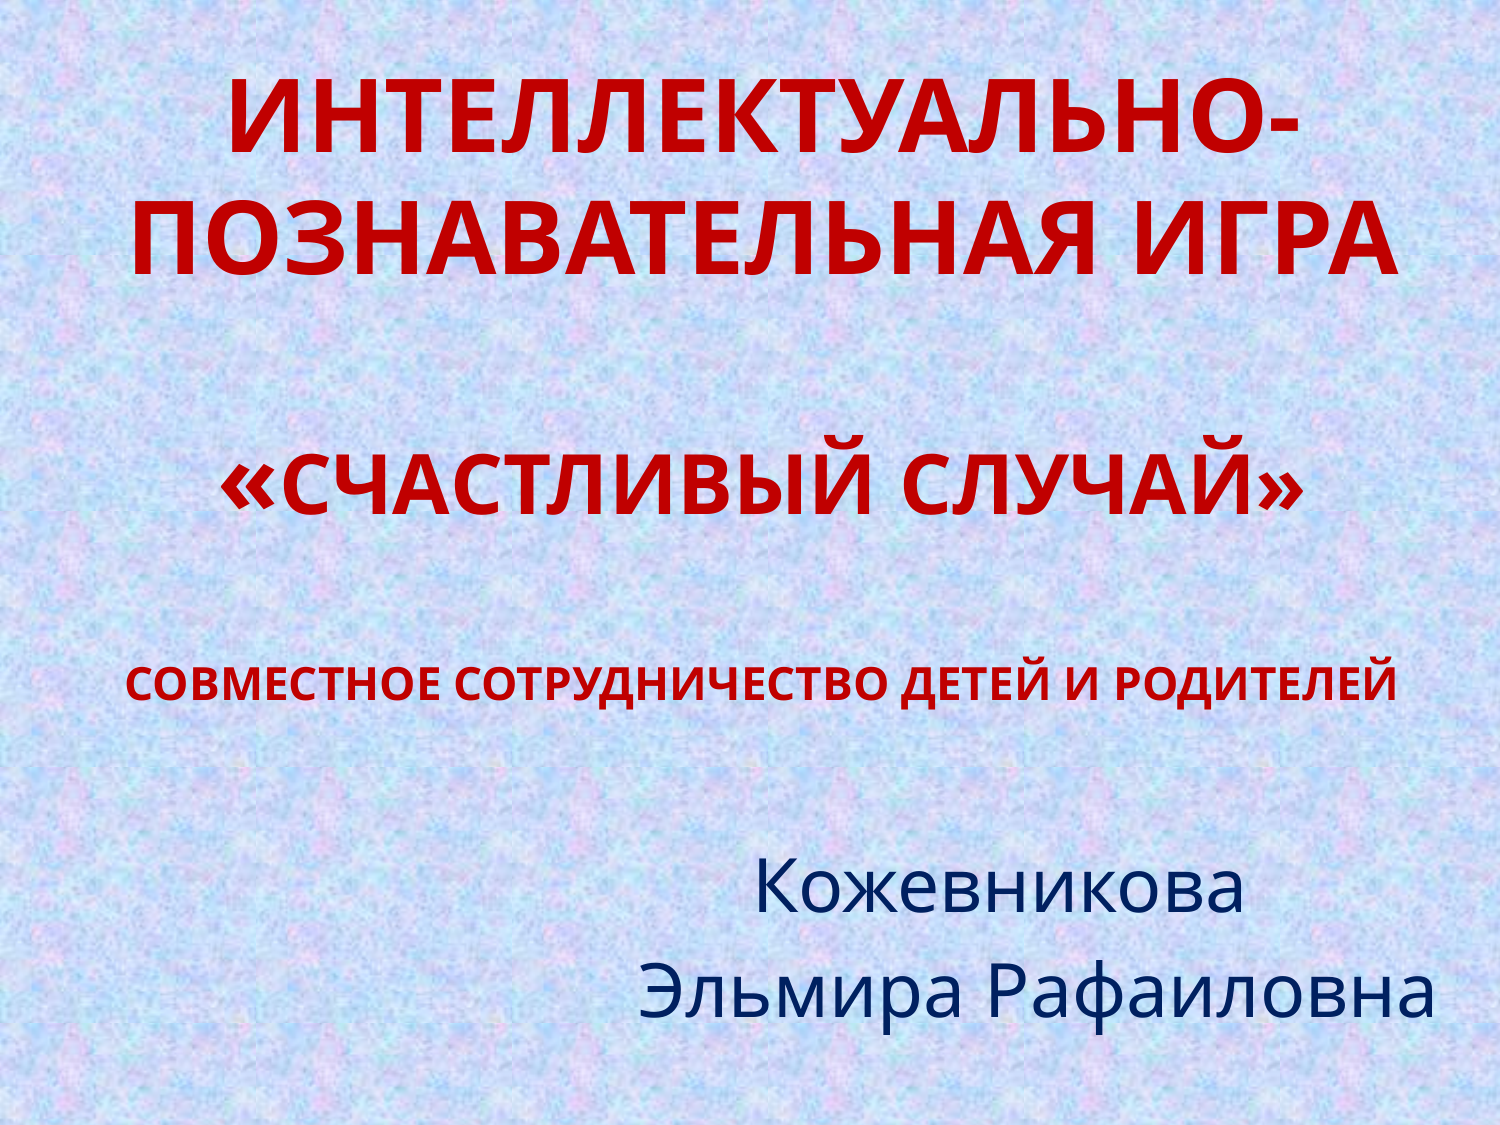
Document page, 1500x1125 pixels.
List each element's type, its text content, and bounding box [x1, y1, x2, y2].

subtitle Кожевникова Эльмира Рафаиловна [37, 724, 1476, 1088]
title интеллектуально-познавательная игра «Счастливый случай» совместное сотрудничество детей и родителей [24, 50, 1500, 738]
picture [0, 0, 1500, 1125]
